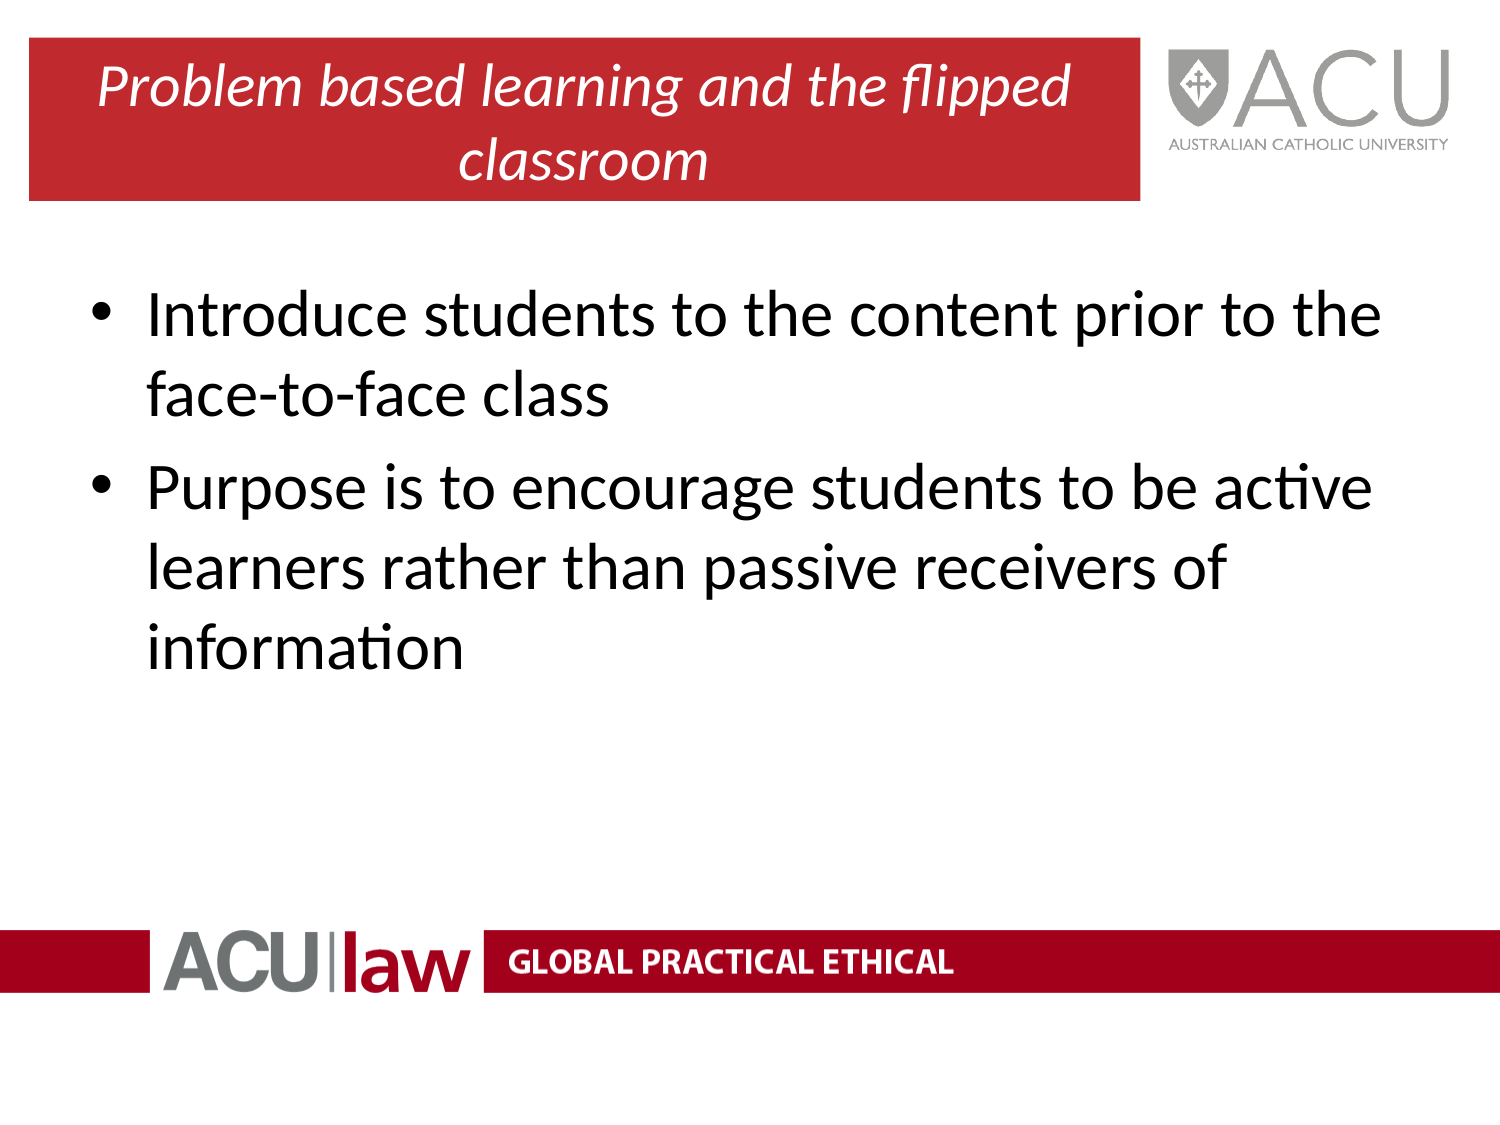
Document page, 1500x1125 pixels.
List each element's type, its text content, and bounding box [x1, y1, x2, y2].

picture [1168, 49, 1449, 150]
list Introduce students to the content prior to the face-to-face class Purpose is to encourage students to be active learners rather than passive receivers of information [75, 262, 1425, 1005]
picture [0, 925, 75, 999]
picture [1425, 925, 1500, 999]
text_box Problem based learning and the flipped classroom [29, 37, 1141, 201]
